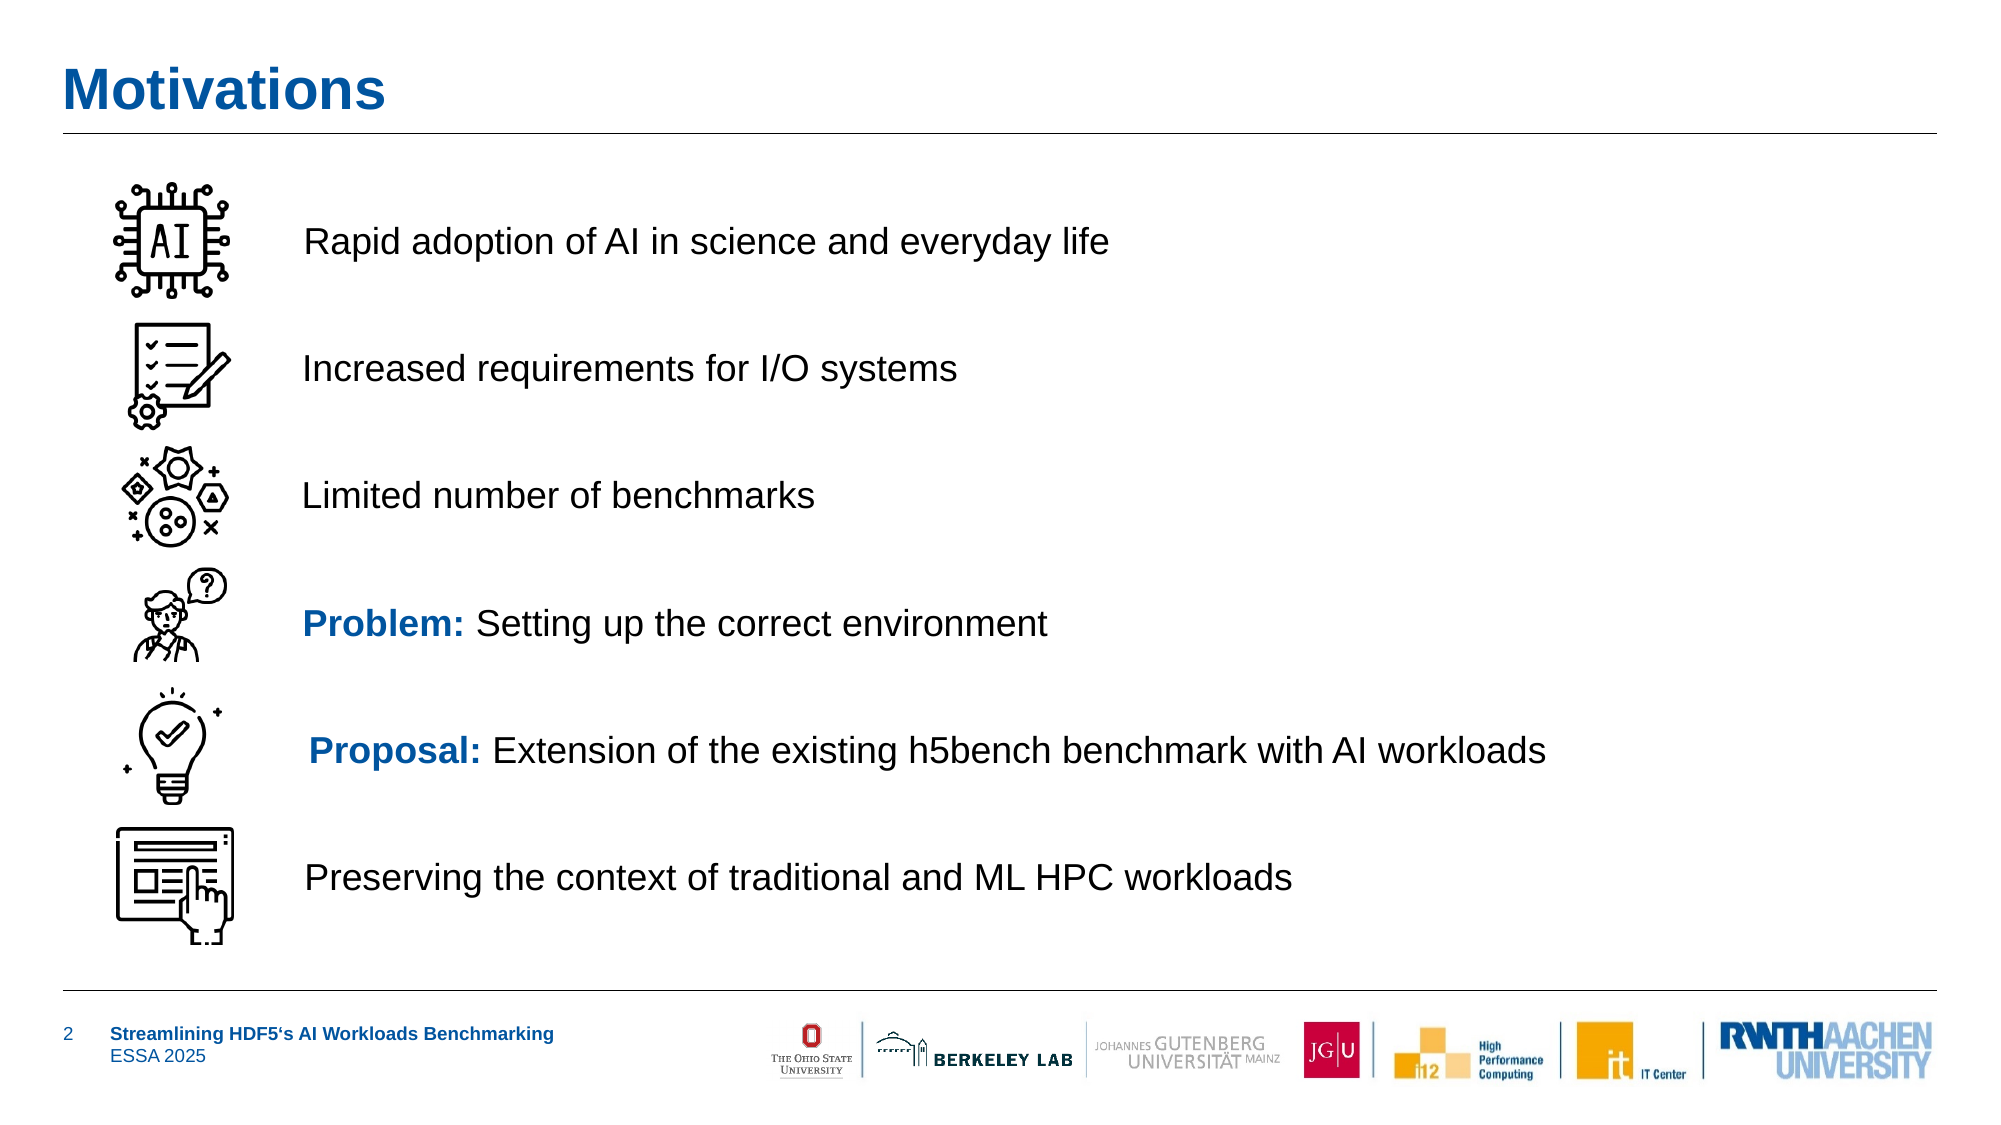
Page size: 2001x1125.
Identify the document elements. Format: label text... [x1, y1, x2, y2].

text_box Preserving the context of traditional and ML HPC workloads [289, 845, 1309, 906]
title Motivations [63, 33, 1937, 123]
picture [116, 827, 234, 945]
text_box Problem: Setting up the correct environment [288, 591, 1063, 652]
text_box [116, 438, 834, 555]
text_box Rapid adoption of AI in science and everyday life [288, 209, 1126, 270]
text_box Increased requirements for I/O systems [287, 336, 974, 397]
picture [1389, 1011, 1938, 1087]
picture [113, 687, 231, 805]
text_box Proposal: Extension of the existing h5bench benchmark with AI workloads [294, 718, 1562, 779]
picture [113, 182, 230, 299]
picture [766, 1011, 1380, 1086]
picture [120, 317, 238, 435]
picture [130, 564, 230, 665]
